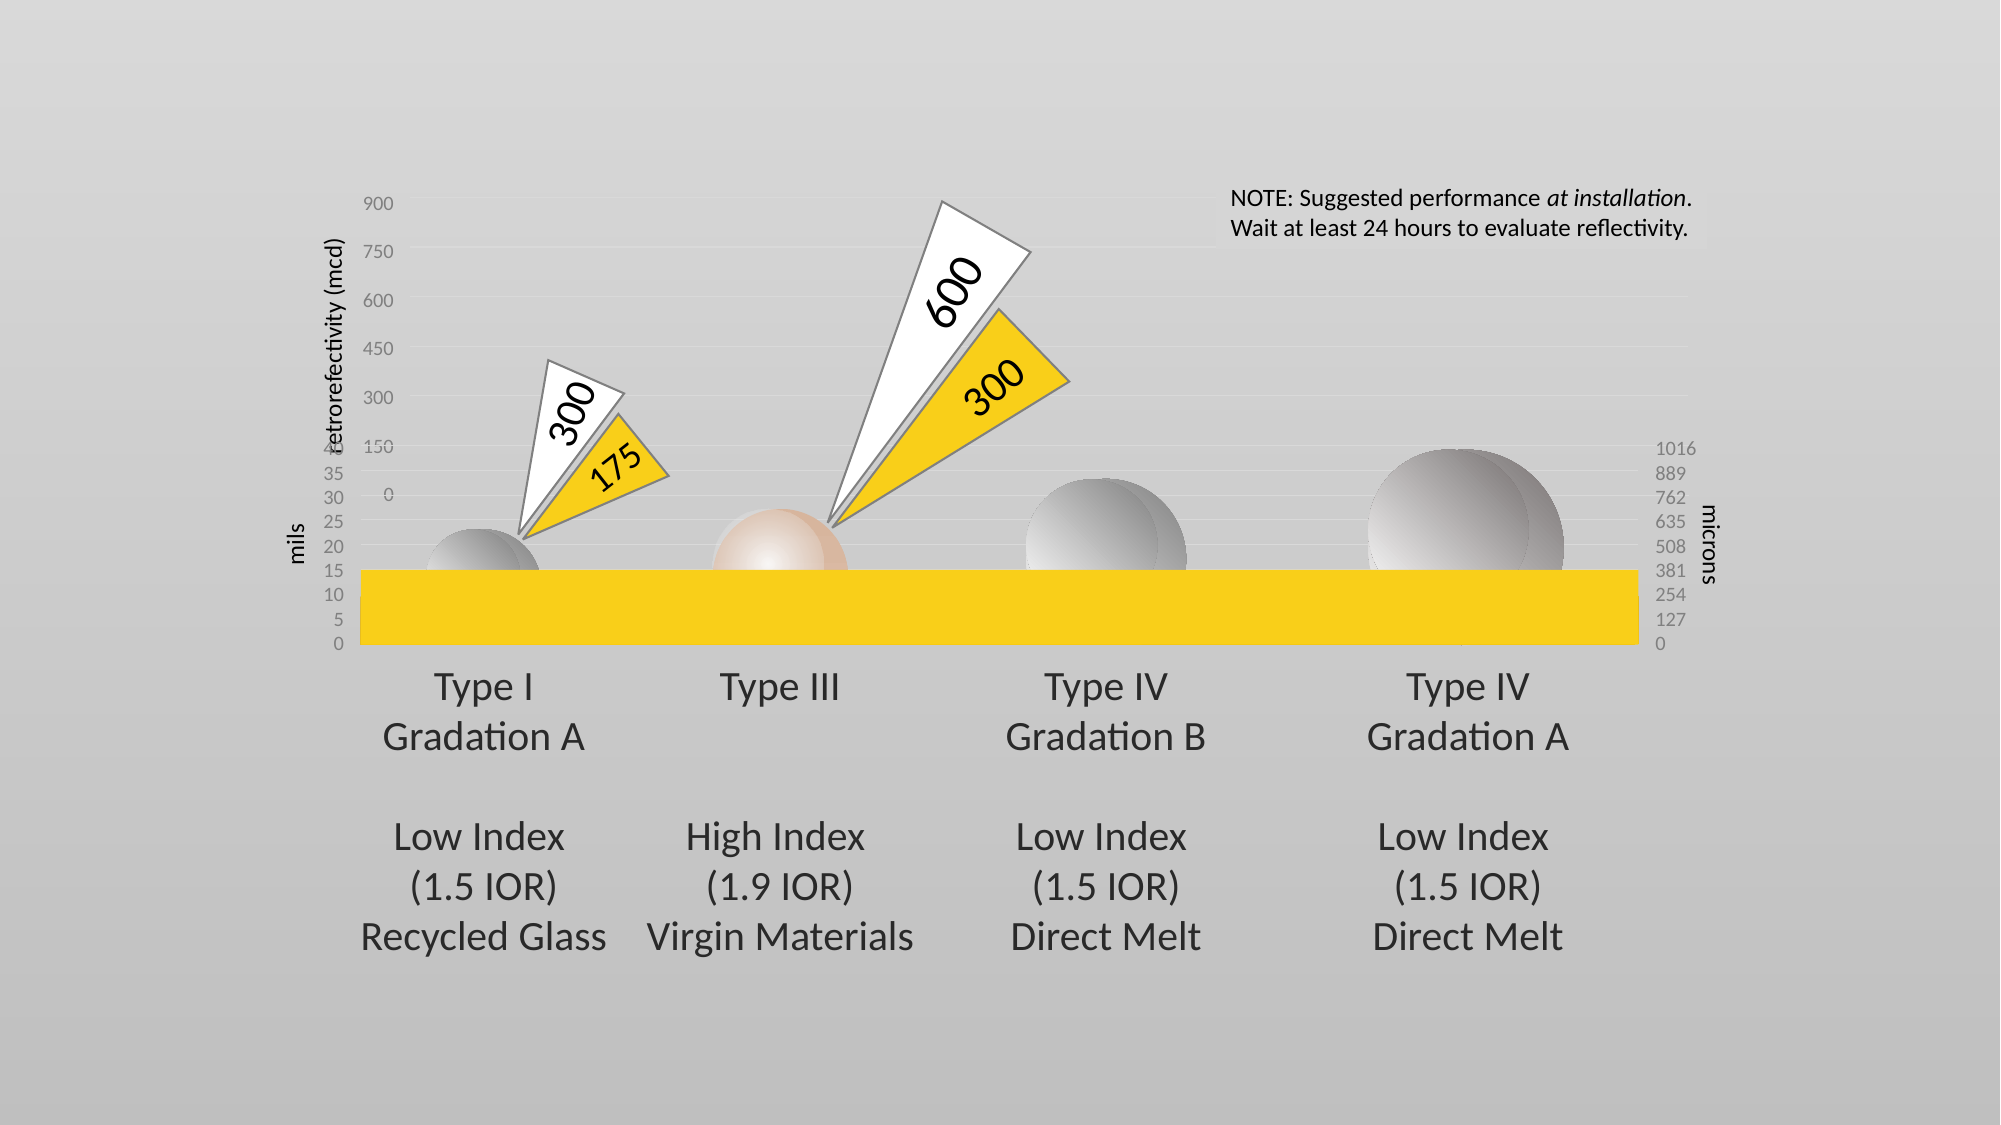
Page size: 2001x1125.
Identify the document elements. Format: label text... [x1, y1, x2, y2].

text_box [271, 428, 1736, 665]
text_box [1026, 559, 1187, 639]
text_box Type I Gradation A Low Index (1.5 IOR) Recycled Glass [345, 665, 622, 967]
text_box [309, 182, 498, 428]
text_box Type IV Gradation A Low Index (1.5 IOR) Direct Melt [1351, 665, 1585, 967]
text_box Type III High Index (1.9 IOR) Virgin Materials [631, 665, 929, 967]
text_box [1368, 559, 1564, 646]
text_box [498, 174, 1710, 559]
text_box Type IV Gradation B Low Index (1.5 IOR) Direct Melt [990, 665, 1222, 967]
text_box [426, 529, 542, 644]
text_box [712, 559, 849, 644]
